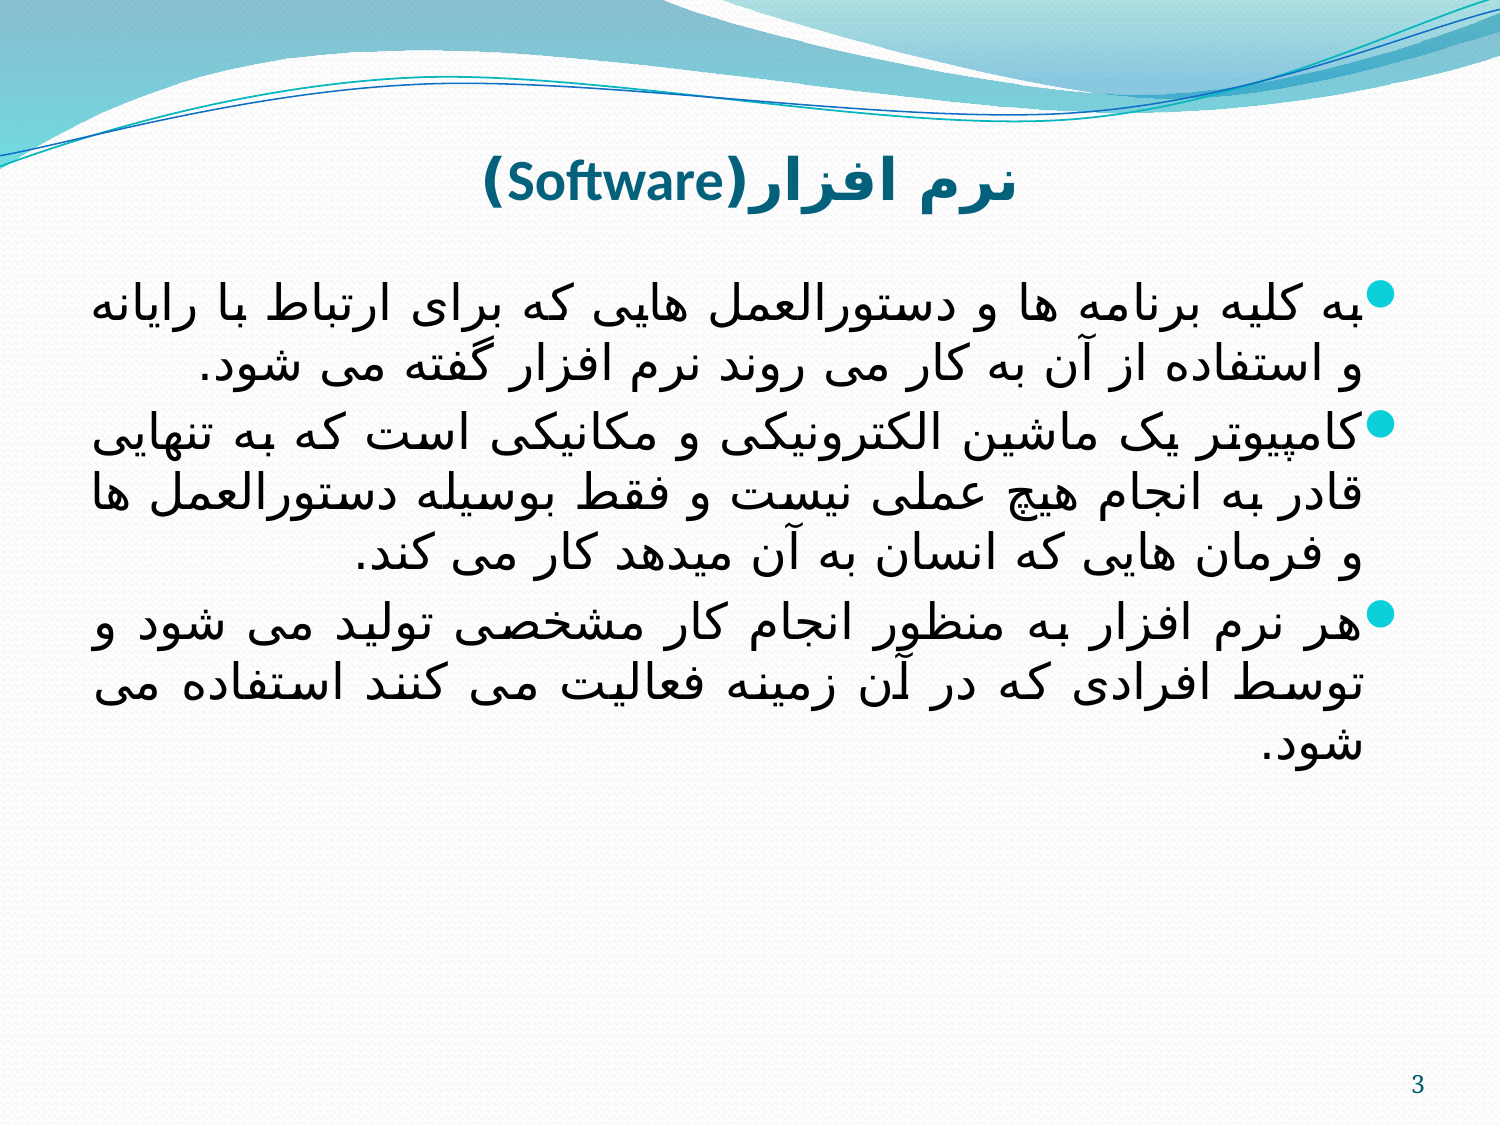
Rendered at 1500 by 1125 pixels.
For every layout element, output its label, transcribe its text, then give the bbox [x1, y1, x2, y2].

slide_number 3 [1299, 1042, 1425, 1103]
list به کلیه برنامه ها و دستورالعمل هایی که برای ارتباط با رایانه و استفاده از آن به کار می روند نرم افزار گفته می شود. کامپیوتر یک ماشین الکترونیکی و مکانیکی است که به تنهایی قادر به انجام هیچ عملی نیست و فقط بوسیله دستورالعمل ها و فرمان هایی که انسان به آن میدهد کار می کند. هر نرم افزار به منظور انجام کار مشخصی تولید می شود و توسط افرادی که در آن زمینه فعالیت می کنند استفاده می شود. [75, 262, 1425, 1038]
title نرم افزار(Software) [75, 115, 1425, 213]
